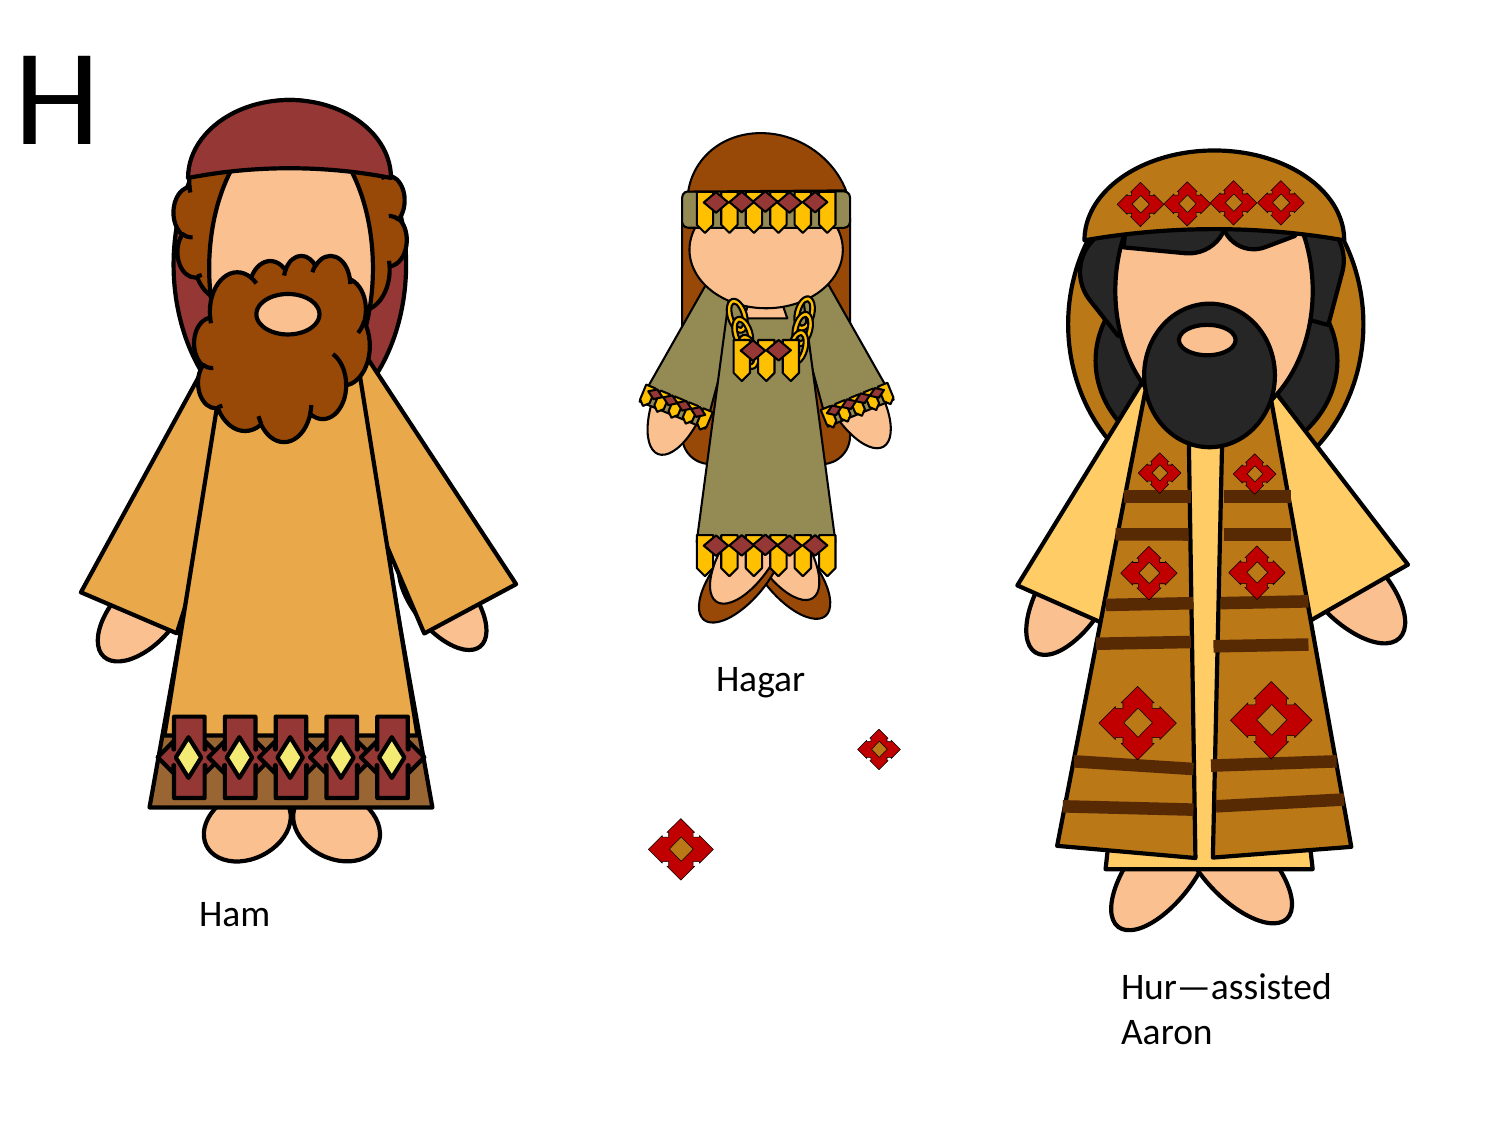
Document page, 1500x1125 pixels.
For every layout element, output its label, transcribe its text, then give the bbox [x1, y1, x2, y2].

text_box H [0, 0, 150, 180]
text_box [1040, 150, 1384, 942]
text_box Hagar [701, 646, 989, 707]
text_box Ham [184, 881, 472, 941]
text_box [857, 728, 901, 770]
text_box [112, 99, 473, 859]
text_box Hur—assisted Aaron [1106, 954, 1394, 1059]
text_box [654, 135, 895, 634]
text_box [648, 818, 714, 881]
